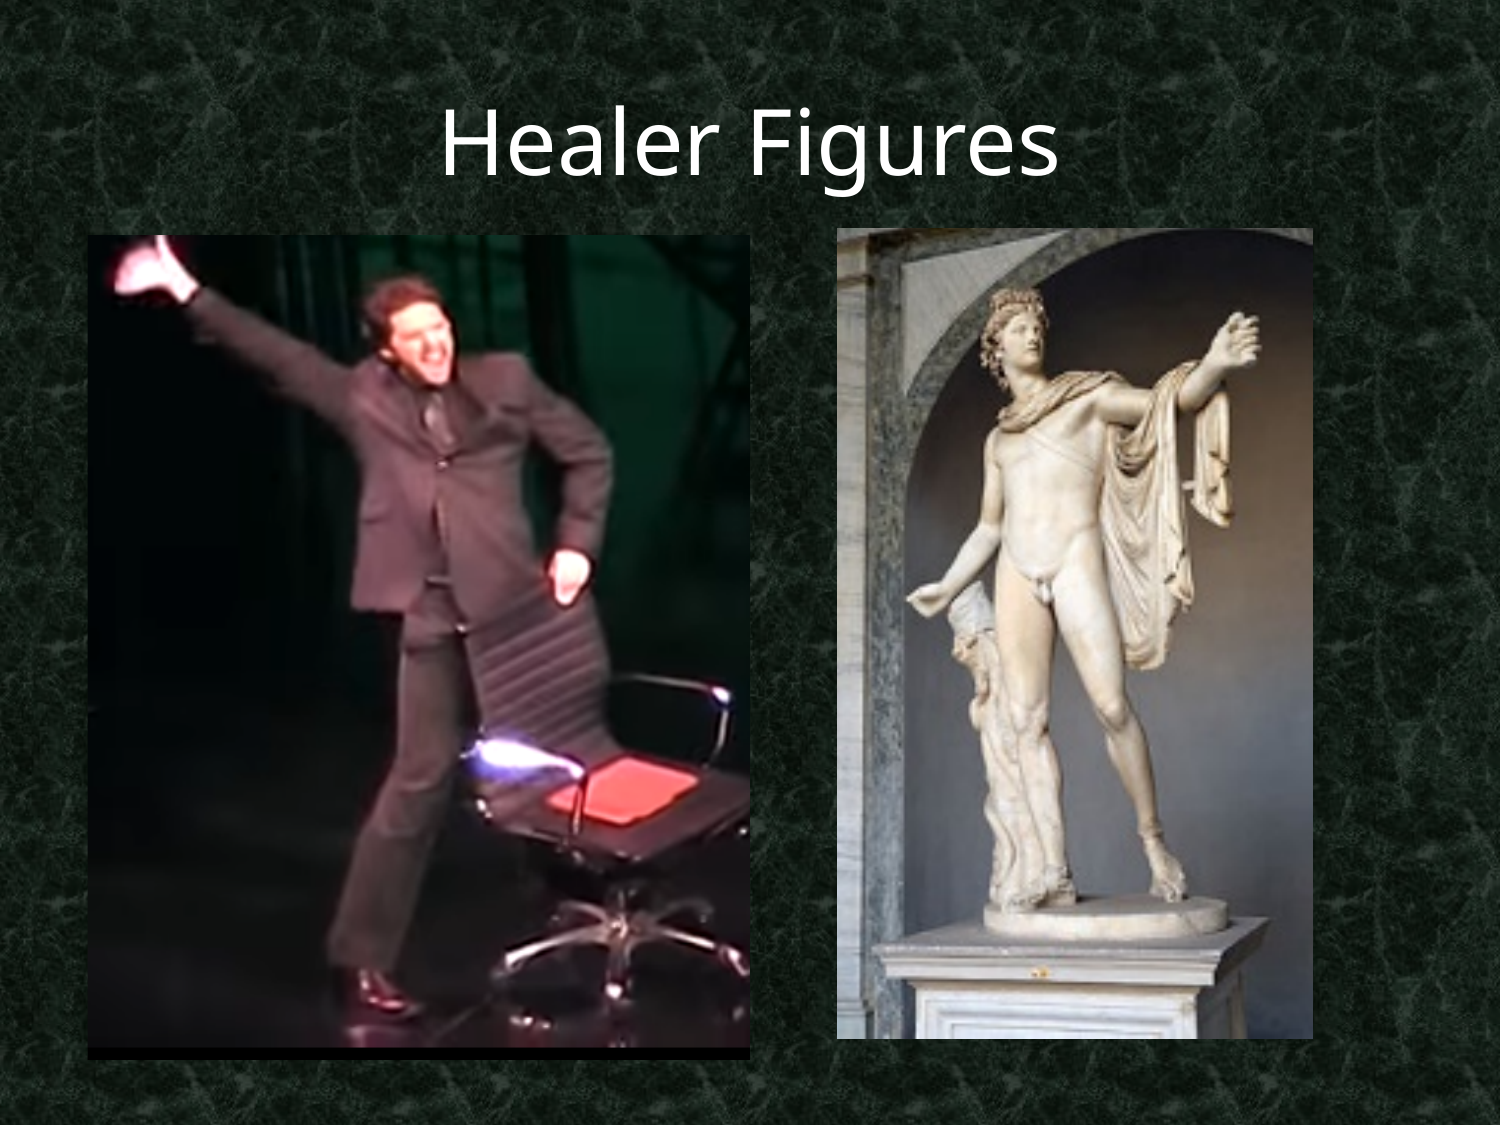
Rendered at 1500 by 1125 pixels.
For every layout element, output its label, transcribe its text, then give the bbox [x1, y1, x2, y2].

picture [0, 0, 1500, 1125]
title Healer Figures [75, 45, 1425, 233]
